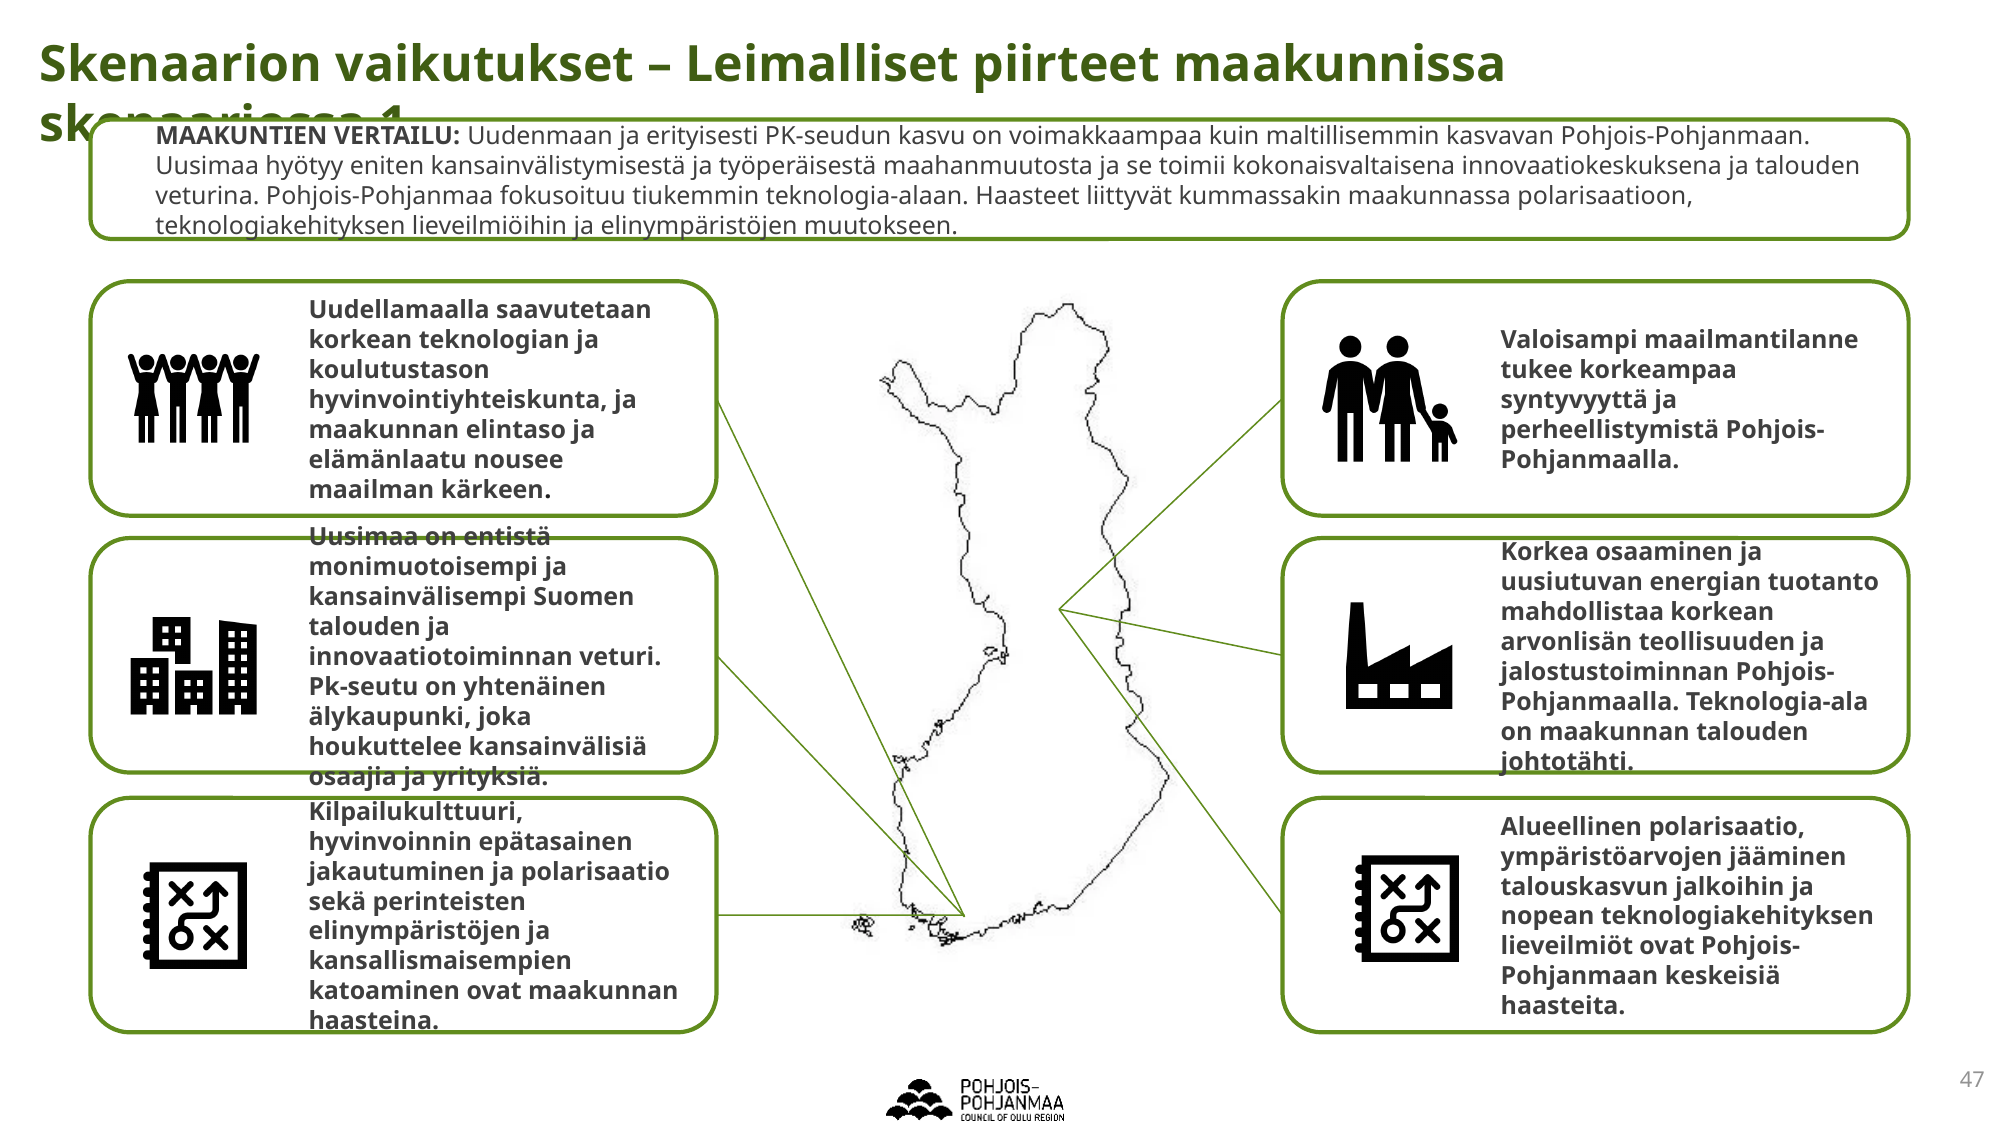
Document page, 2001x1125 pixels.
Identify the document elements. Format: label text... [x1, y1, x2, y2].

text_box Korkea osaaminen ja uusiutuvan energian tuotanto mahdollistaa korkean arvonlisän teollisuuden ja jalostustoiminnan Pohjois-Pohjanmaalla. Teknologia-ala on maakunnan talouden johtotähti. [1288, 535, 1911, 775]
picture [118, 323, 269, 474]
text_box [716, 655, 965, 914]
picture [763, 268, 1237, 997]
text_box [716, 398, 965, 654]
slide_number 47 [1877, 1050, 2000, 1110]
text_box Kilpailukulttuuri, hyvinvoinnin epätasainen jakautuminen ja polarisaatio sekä perinteisten elinympäristöjen ja kansallismaisempien katoaminen ovat maakunnan haasteina. [88, 795, 719, 1035]
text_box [1058, 398, 1283, 607]
text_box Uusimaa on entistä monimuotoisempi ja kansainvälisempi Suomen talouden ja innovaatiotoiminnan veturi. Pk-seutu on yhtenäinen älykaupunki, joka houkuttelee kansainvälisiä osaajia ja yrityksiä. [88, 535, 711, 775]
picture [1313, 323, 1465, 474]
text_box MAAKUNTIEN VERTAILU: Uudenmaan ja erityisesti PK-seudun kasvu on voimakkaampaa kuin maltillisemmin kasvavan Pohjois-Pohjanmaan. Uusimaa hyötyy eniten kansainvälistymisestä ja työperäisestä maahanmuutosta ja se toimii kokonaisvaltaisena innovaatiokeskuksena ja talouden veturina. Pohjois-Pohjanmaa fokusoituu tiukemmin teknologia-alaan. Haasteet liittyvät kummassakin maakunnassa polarisaatioon, teknologiakehityksen lieveilmiöihin ja elinympäristöjen muutokseen. [88, 117, 1911, 242]
text_box Valoisampi maailmantilanne tukee korkeampaa syntyvyyttä ja perheellistymistä Pohjois-Pohjanmaalla. [1280, 279, 1911, 518]
text_box Uudellamaalla saavutetaan korkean teknologian ja koulutustason hyvinvointiyhteiskunta, ja maakunnan elintaso ja elämänlaatu nousee maailman kärkeen. [88, 279, 719, 518]
text_box Alueellinen polarisaatio, ympäristöarvojen jääminen talouskasvun jalkoihin ja nopean teknologiakehityksen lieveilmiöt ovat Pohjois-Pohjanmaan keskeisiä haasteita. [1280, 795, 1911, 1035]
picture [885, 1079, 1064, 1121]
picture [1330, 833, 1481, 984]
title Skenaarion vaikutukset – Leimalliset piirteet maakunnissa skenaariossa 1 [19, 23, 1813, 201]
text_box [1058, 608, 1283, 916]
picture [1323, 580, 1475, 731]
picture [118, 589, 269, 741]
picture [118, 839, 269, 991]
